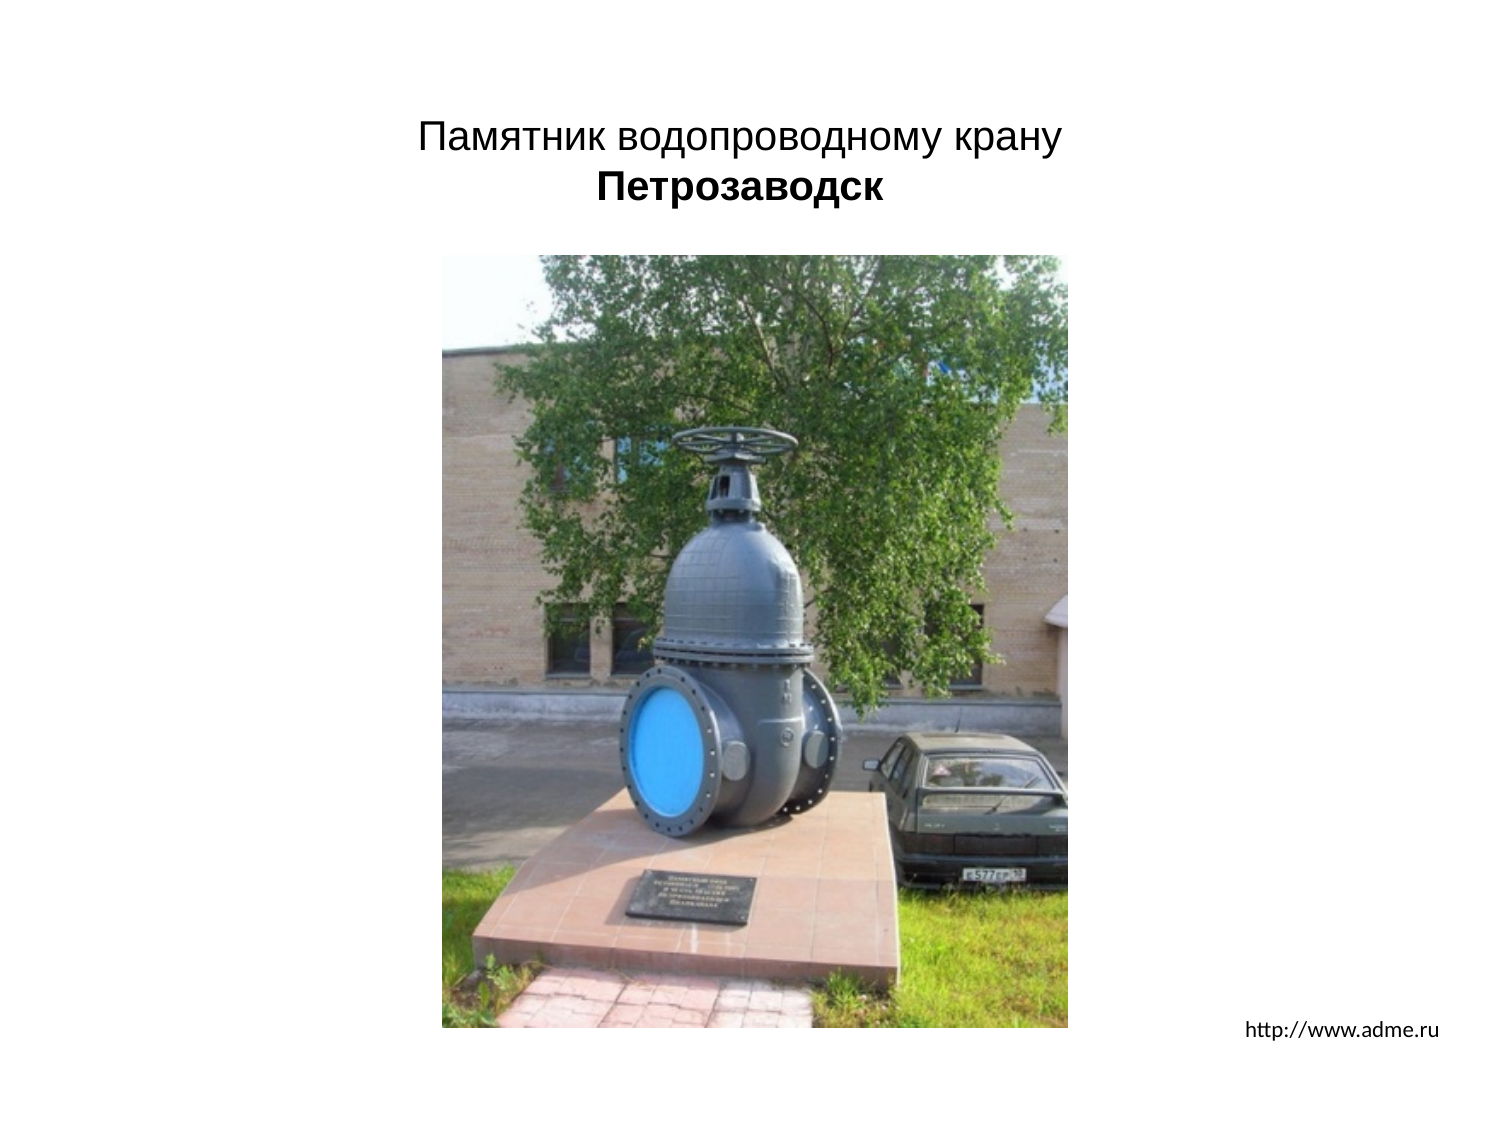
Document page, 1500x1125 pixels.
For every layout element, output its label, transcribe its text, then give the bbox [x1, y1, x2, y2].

text_box http://www.adme.ru [1188, 987, 1497, 1069]
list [442, 255, 1069, 1029]
title Памятник водопроводному крану Петрозаводск [64, 90, 1415, 278]
